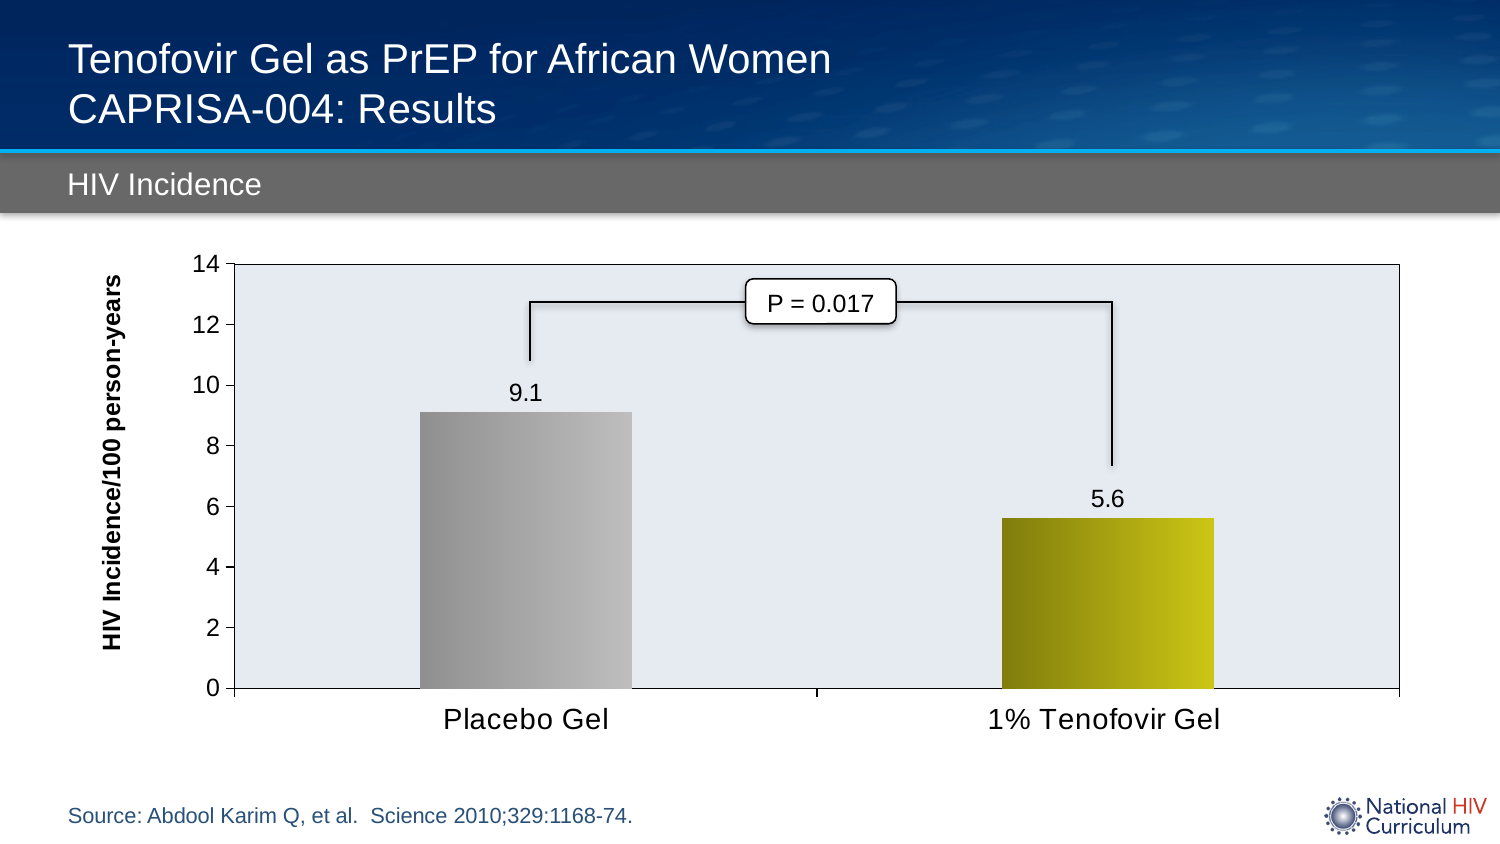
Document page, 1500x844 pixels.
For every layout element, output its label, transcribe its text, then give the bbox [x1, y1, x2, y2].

picture [1324, 797, 1362, 835]
list HIV Incidence [52, 154, 1448, 211]
picture [0, 0, 1500, 148]
list Source: Abdool Karim Q, et al. Science 2010;329:1168-74. [53, 795, 1261, 835]
title Tenofovir Gel as PrEP for African Women CAPRISA-004: Results [53, 14, 1447, 149]
chart [75, 232, 1427, 759]
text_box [528, 278, 1114, 466]
